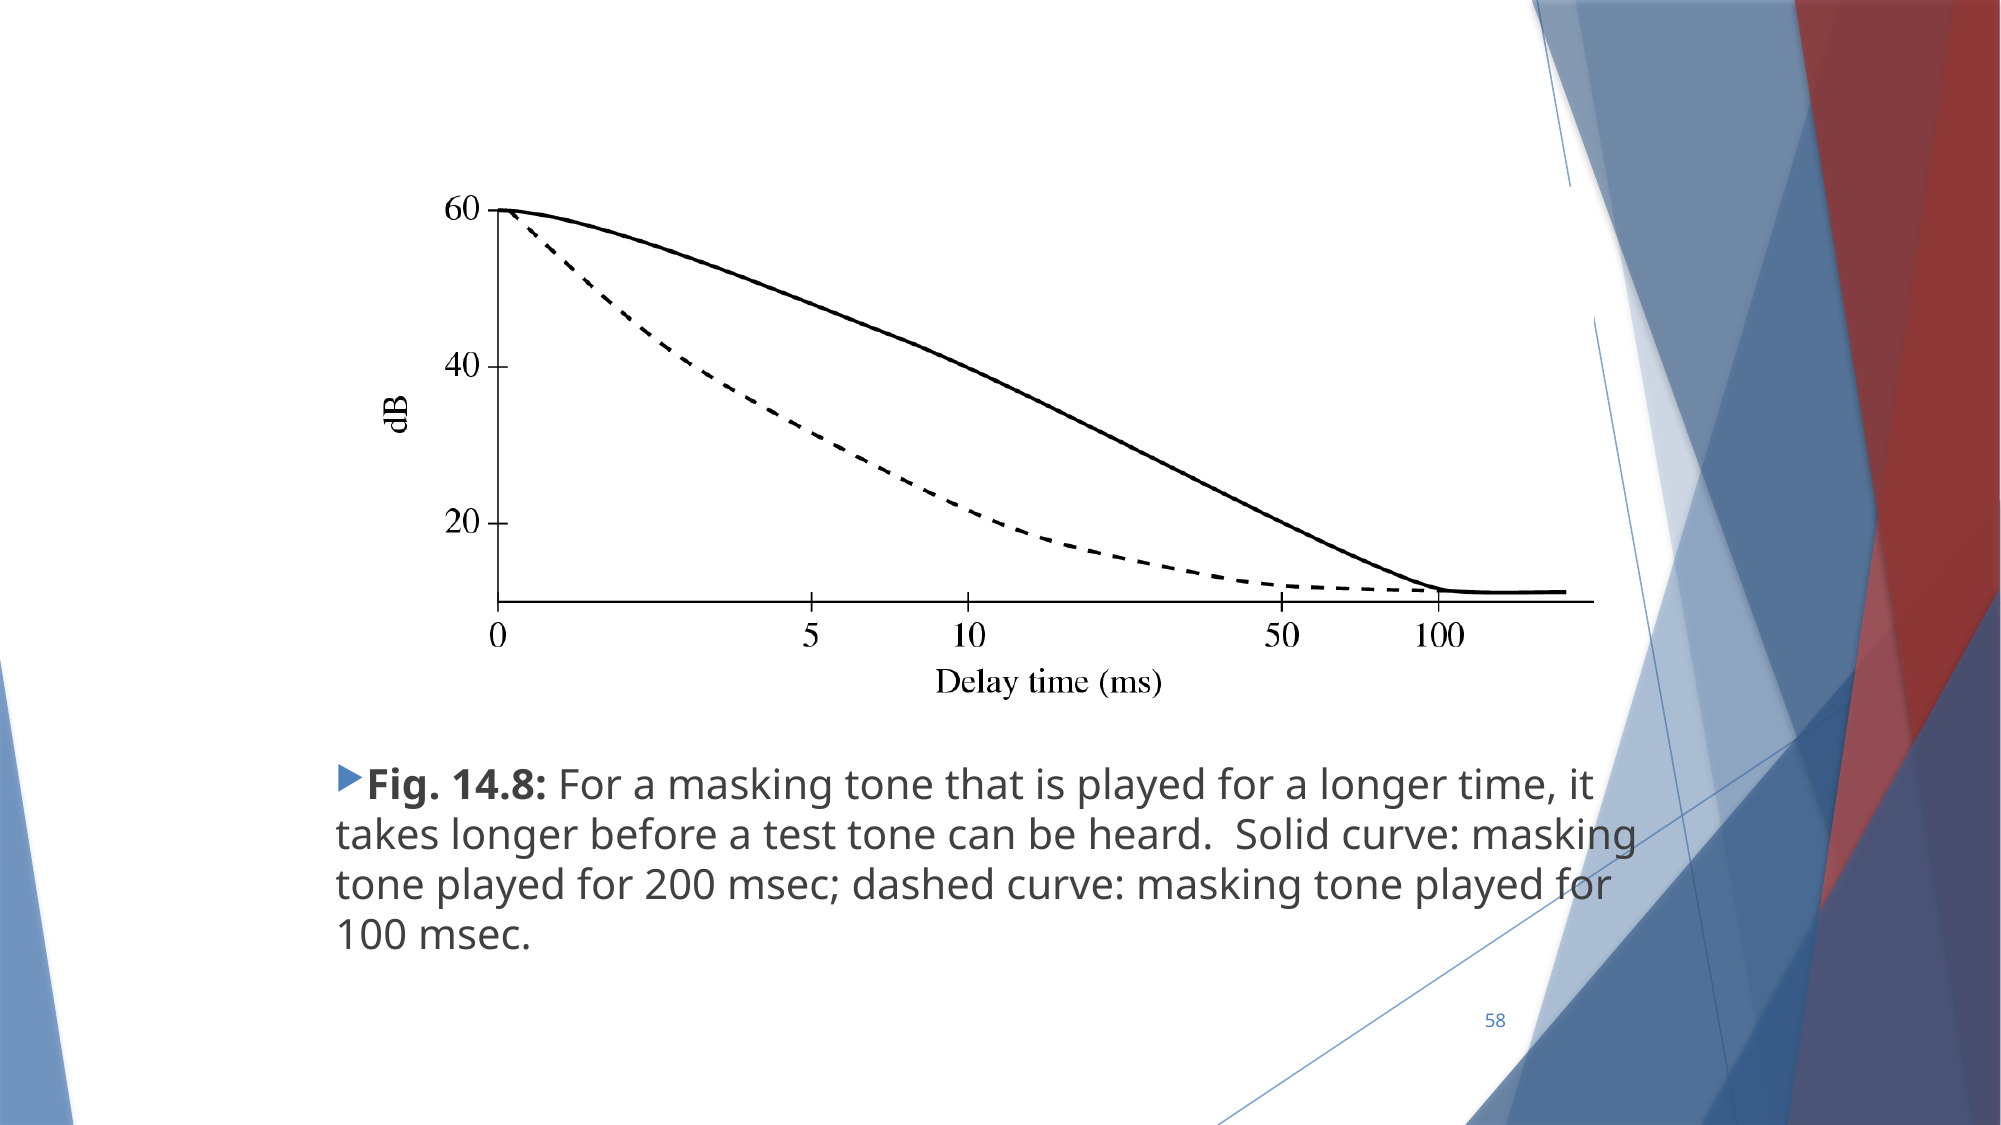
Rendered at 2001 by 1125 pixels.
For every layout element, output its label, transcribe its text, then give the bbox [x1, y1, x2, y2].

slide_number 58 [1409, 991, 1522, 1051]
picture [373, 186, 1594, 704]
list Fig. 14.8: For a masking tone that is played for a longer time, it takes longer before a test tone can be heard. Solid curve: masking tone played for 200 msec; dashed curve: masking tone played for 100 msec. [320, 750, 1671, 891]
